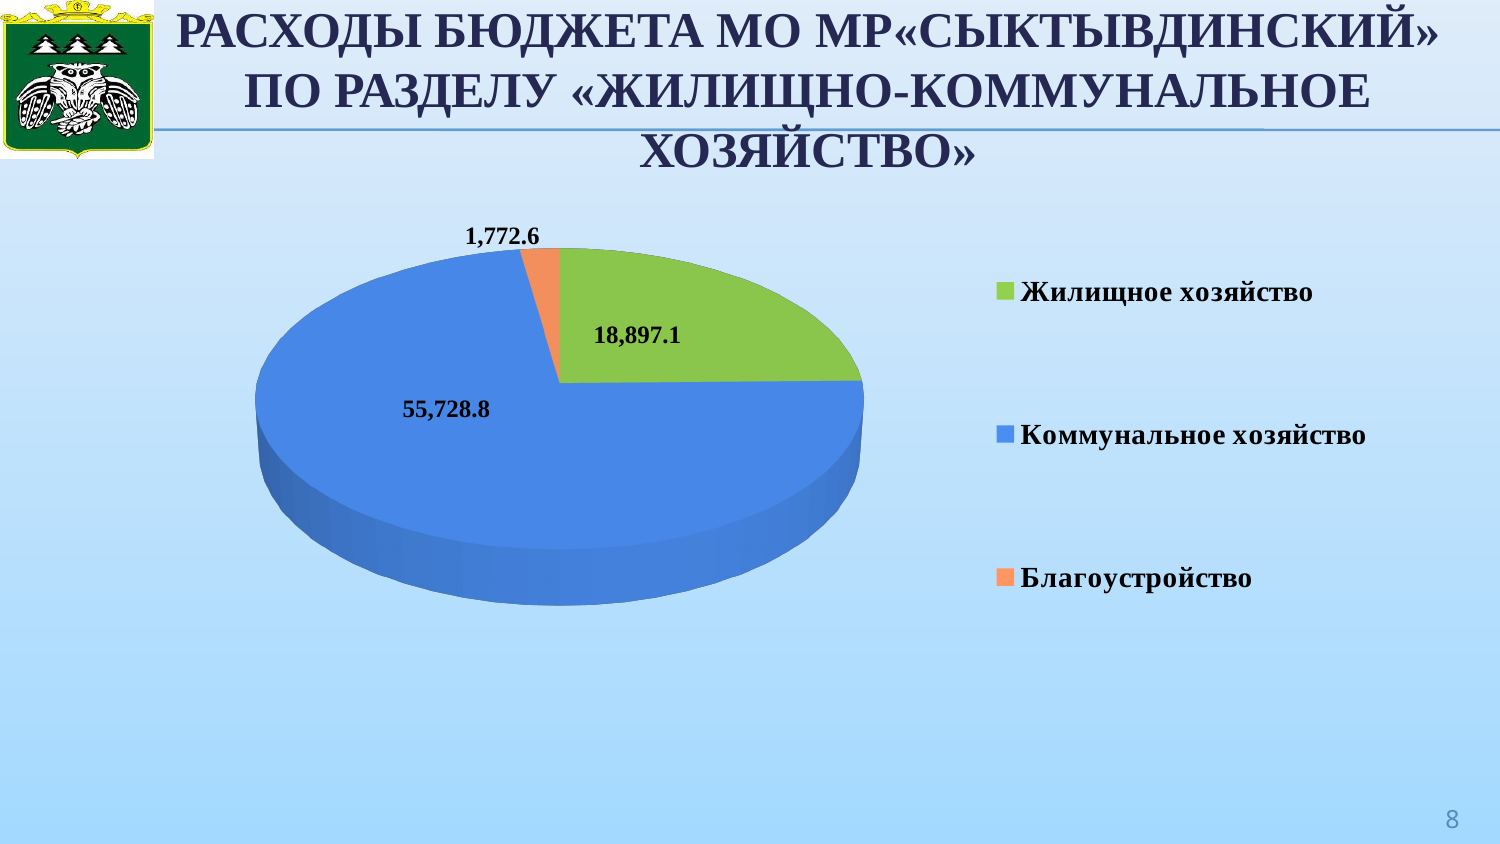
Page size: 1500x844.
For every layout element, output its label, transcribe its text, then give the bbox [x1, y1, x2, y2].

title Расходы бюджета мо мр«Сыктывдинский» по разделу «жилищно-коммунальное хозяйство» [163, 23, 1500, 153]
chart [34, 105, 1392, 809]
slide_number 8 [1384, 796, 1475, 827]
picture [0, 0, 154, 160]
